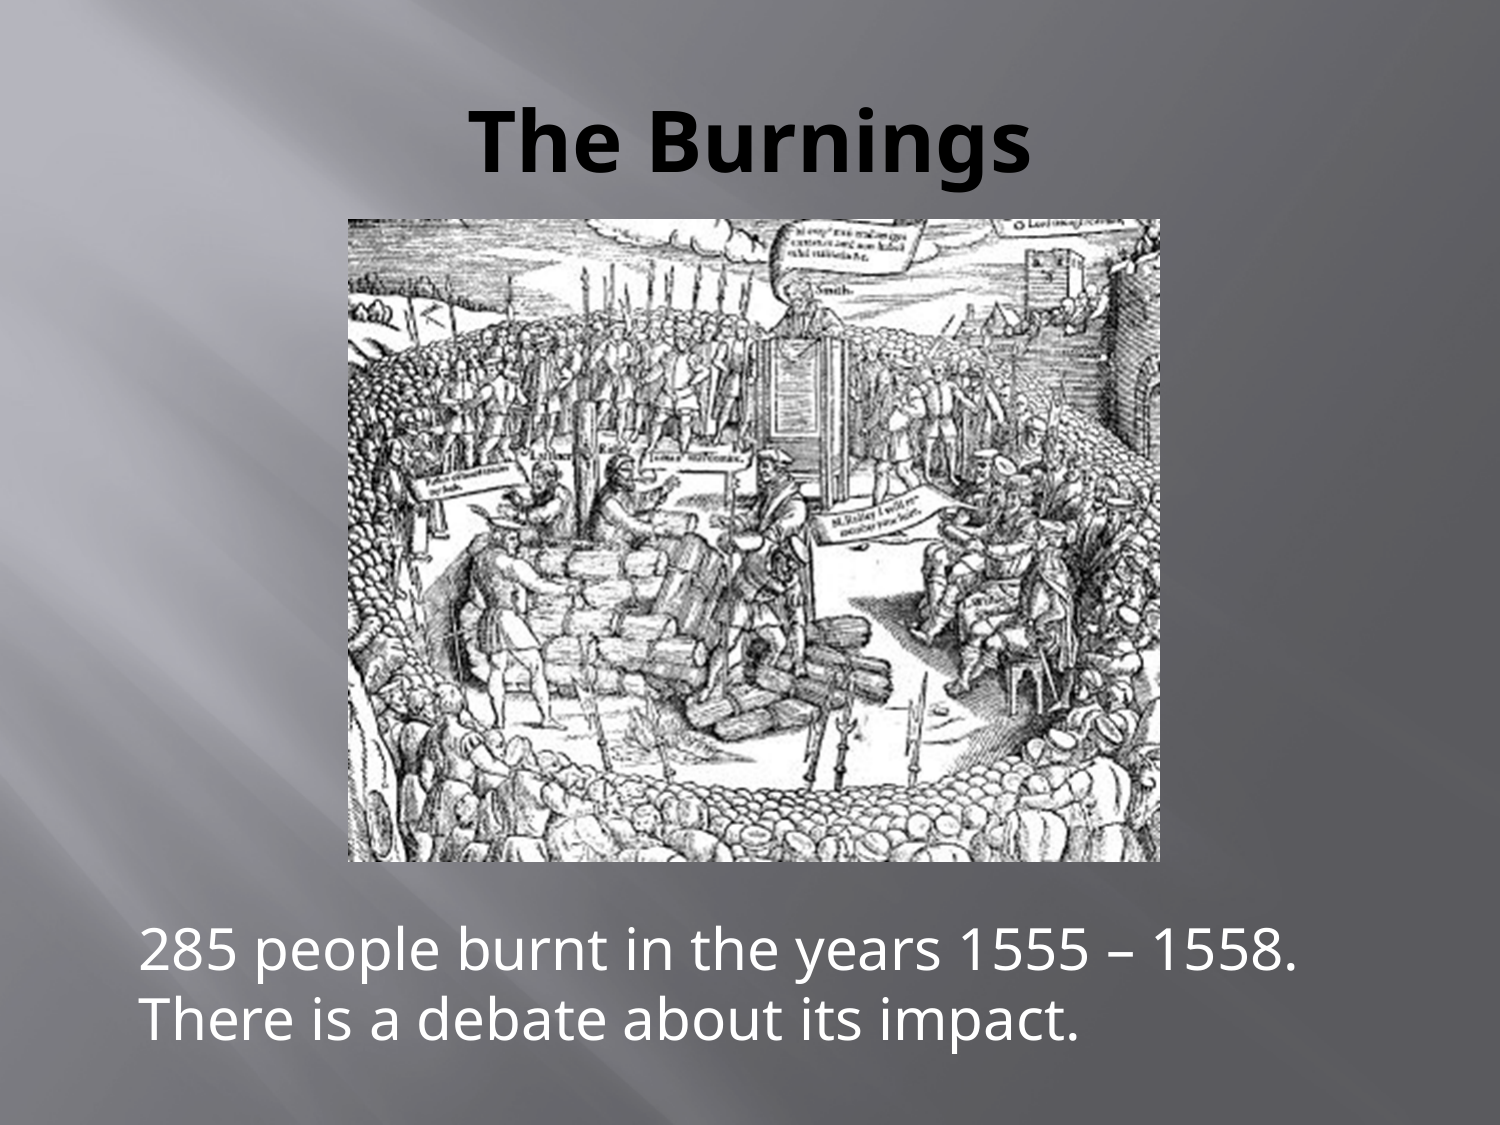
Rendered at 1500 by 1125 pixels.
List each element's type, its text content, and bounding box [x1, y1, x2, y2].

text_box 285 people burnt in the years 1555 – 1558. There is a debate about its impact. [123, 905, 1459, 1060]
title The Burnings [75, 45, 1425, 233]
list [348, 219, 1160, 863]
